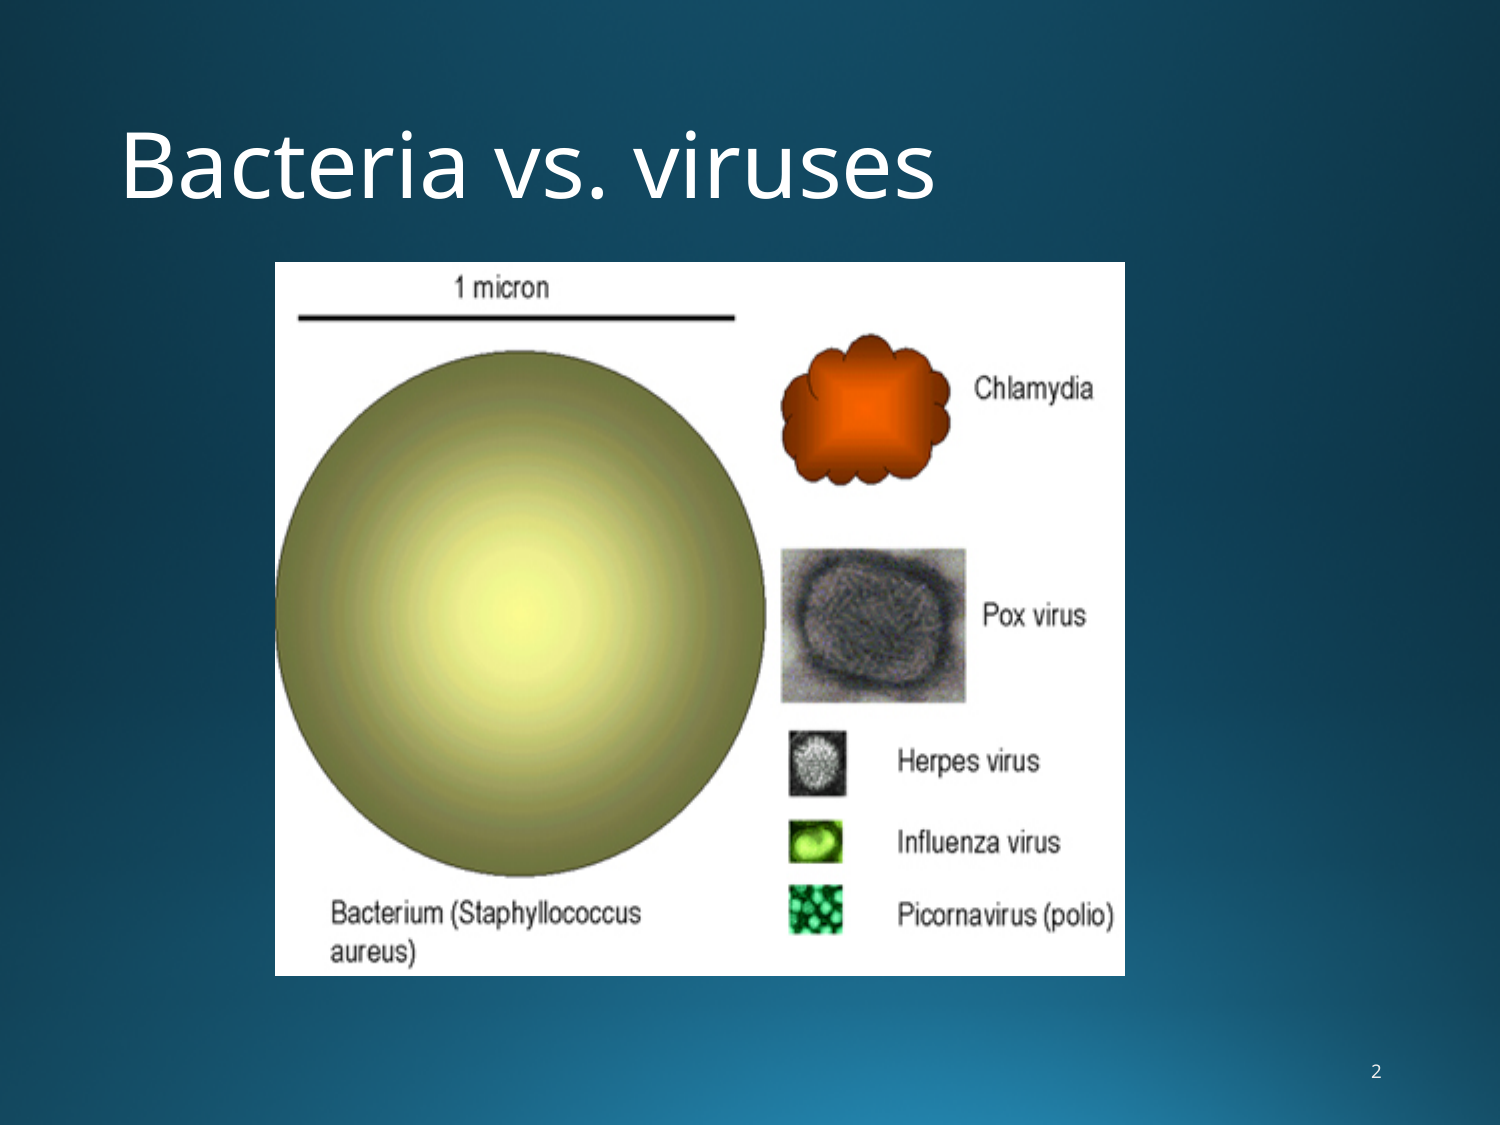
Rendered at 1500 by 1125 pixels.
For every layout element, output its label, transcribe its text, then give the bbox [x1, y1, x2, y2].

picture [0, 0, 1500, 1125]
title Bacteria vs. viruses [103, 59, 1397, 278]
slide_number 2 [1059, 1042, 1397, 1103]
